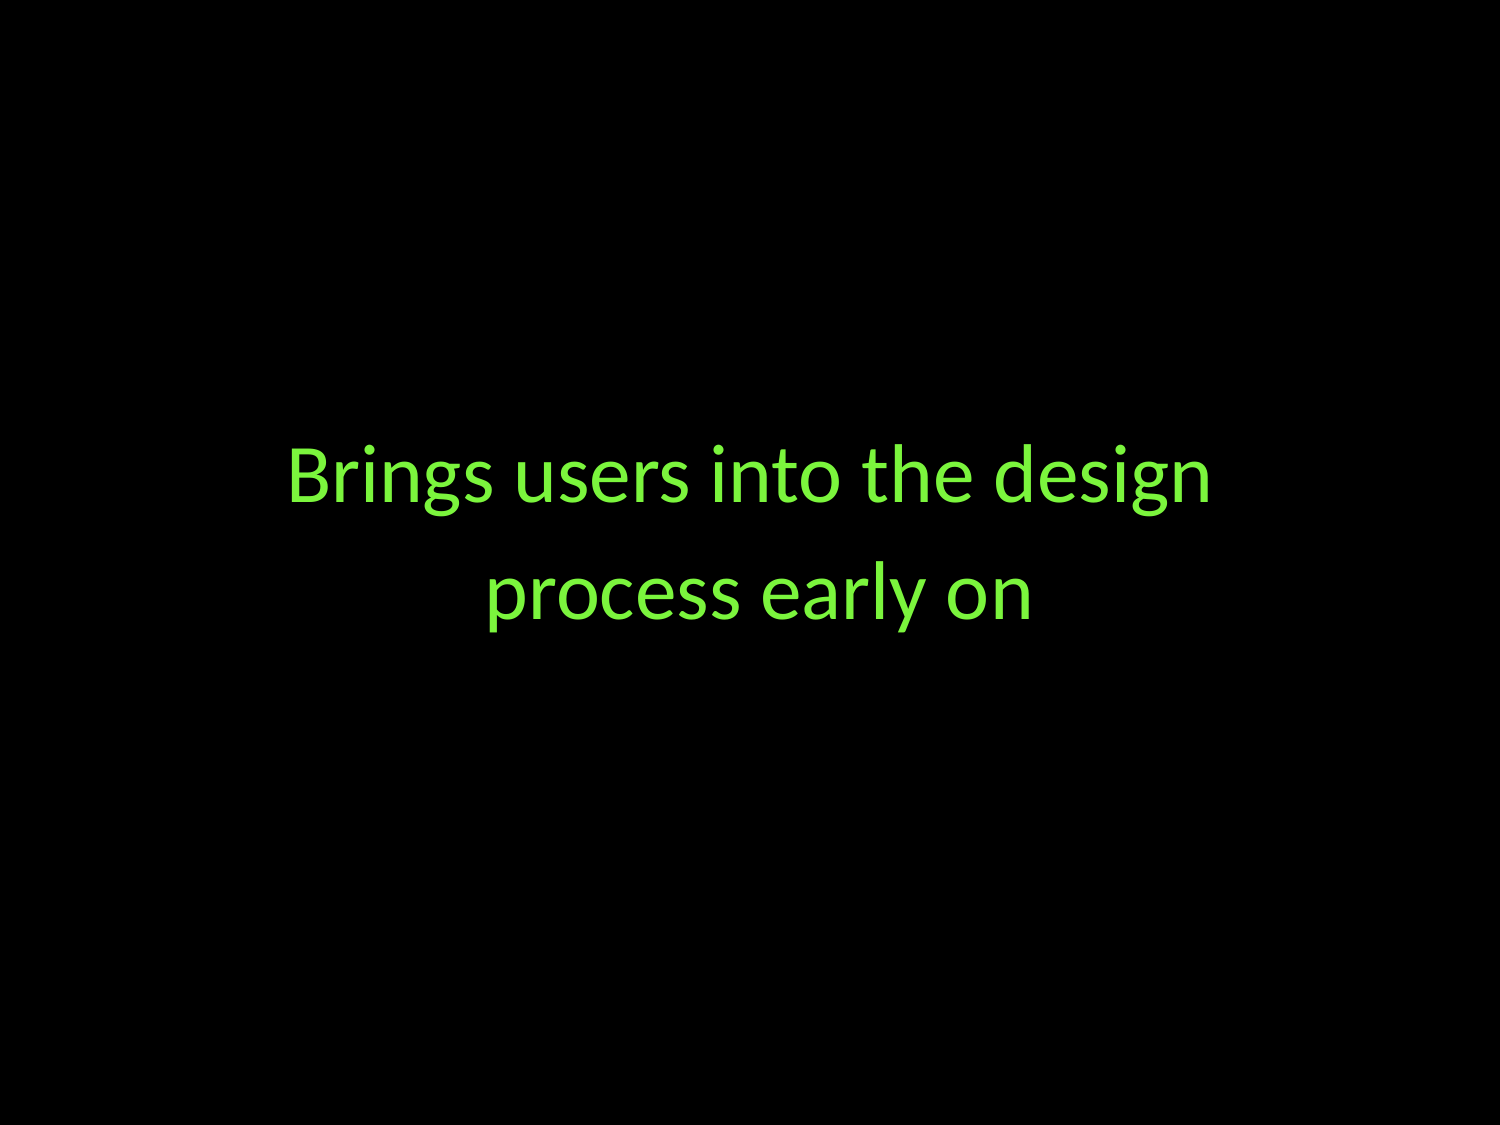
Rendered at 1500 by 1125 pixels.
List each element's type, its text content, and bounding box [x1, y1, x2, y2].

list Brings users into the design process early on [75, 295, 1425, 1005]
